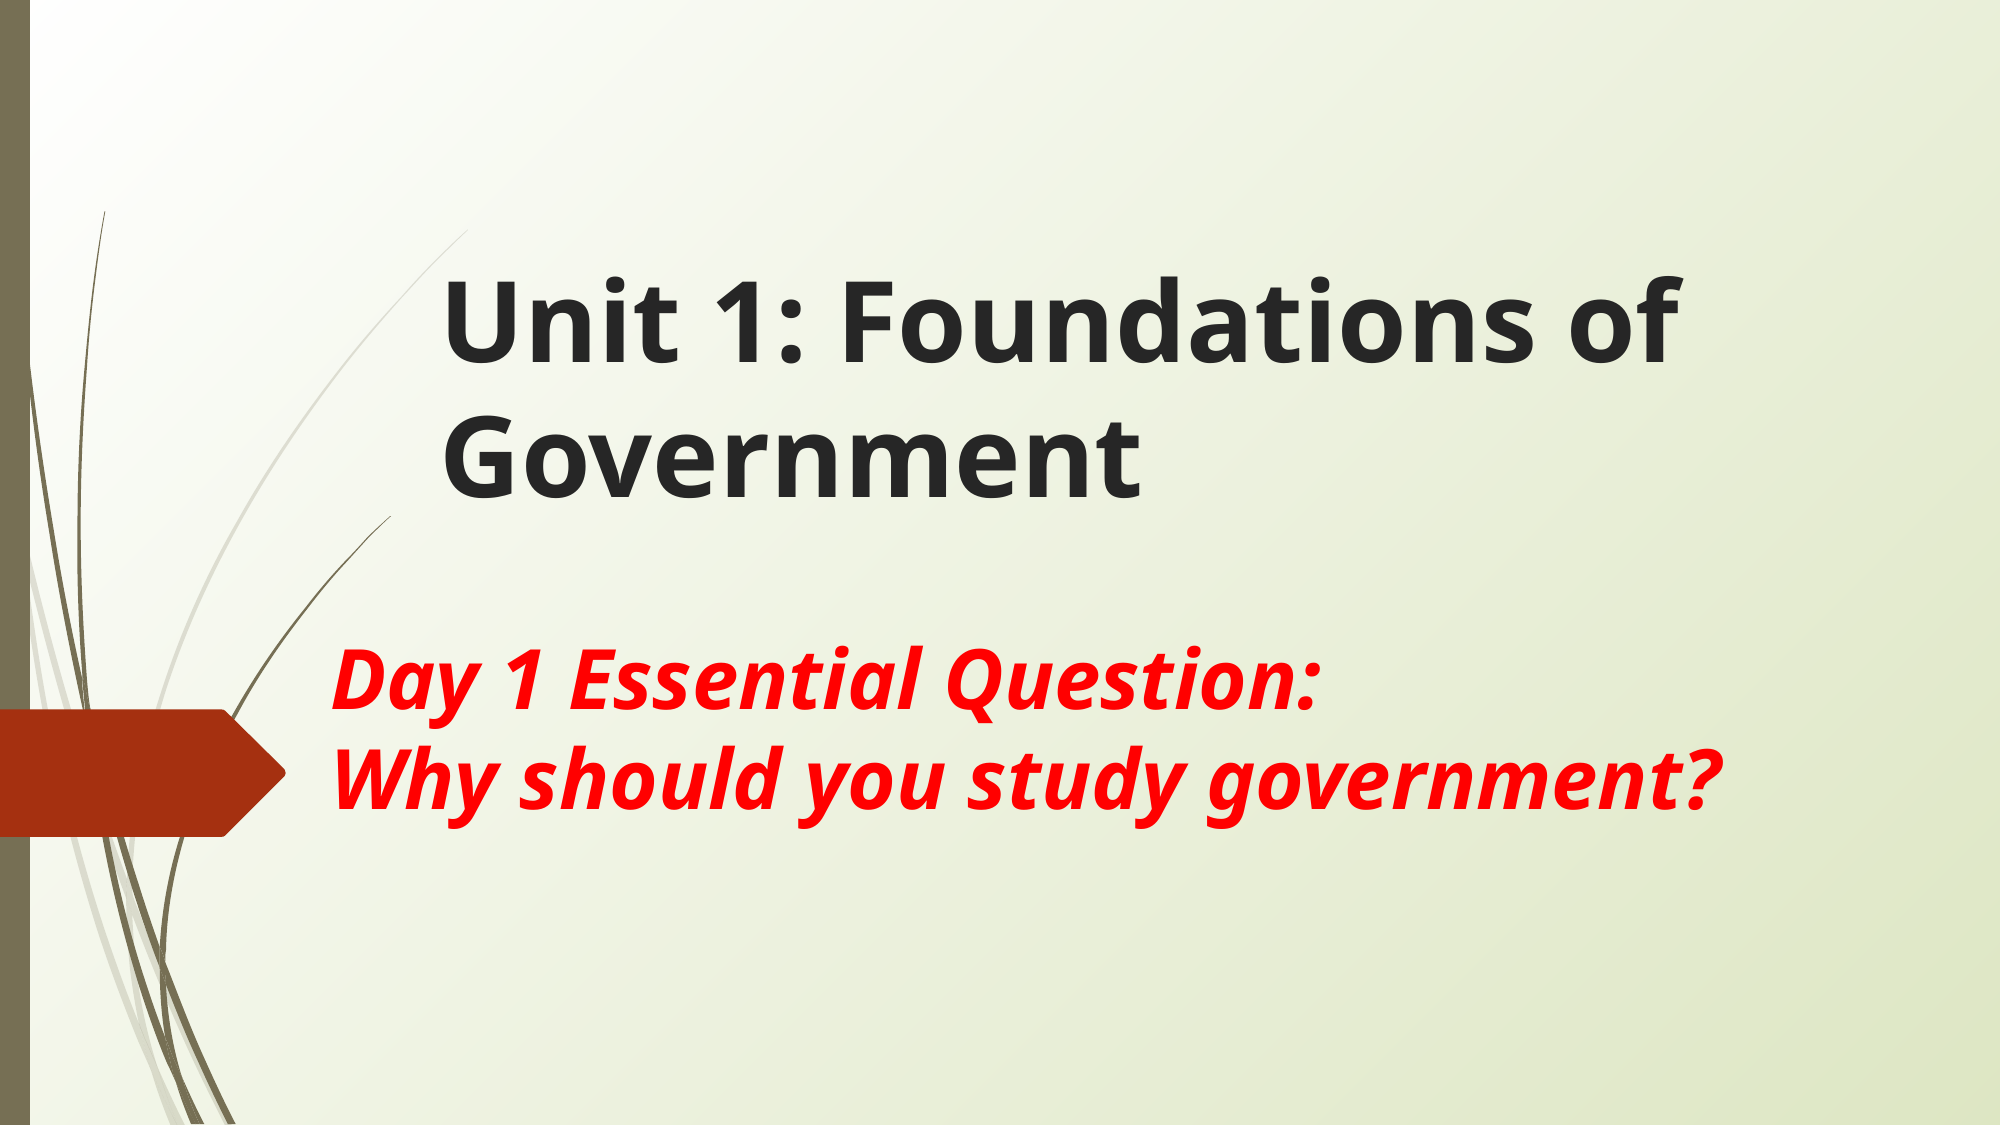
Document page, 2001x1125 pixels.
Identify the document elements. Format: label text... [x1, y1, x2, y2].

subtitle Day 1 Essential Question: Why should you study government? [315, 618, 1888, 804]
title Unit 1: Foundations of Government [424, 156, 1888, 528]
